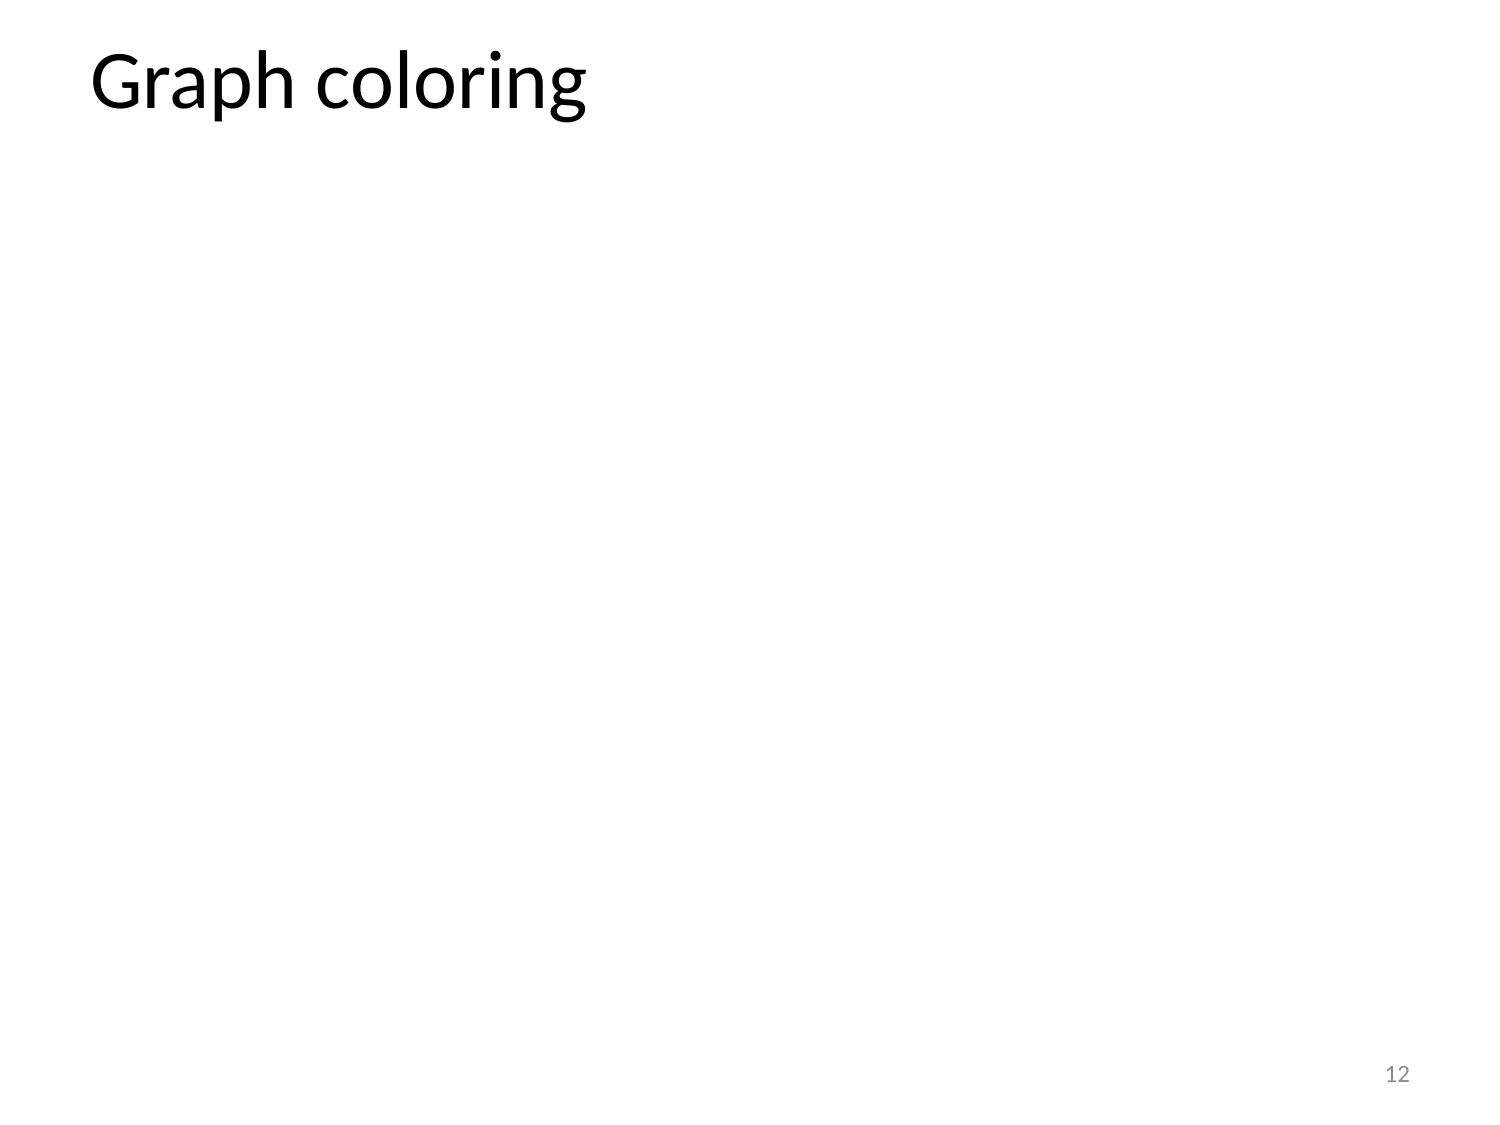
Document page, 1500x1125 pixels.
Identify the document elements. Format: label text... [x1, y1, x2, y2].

slide_number 12 [1074, 1042, 1425, 1103]
title Graph coloring [74, 0, 1426, 151]
